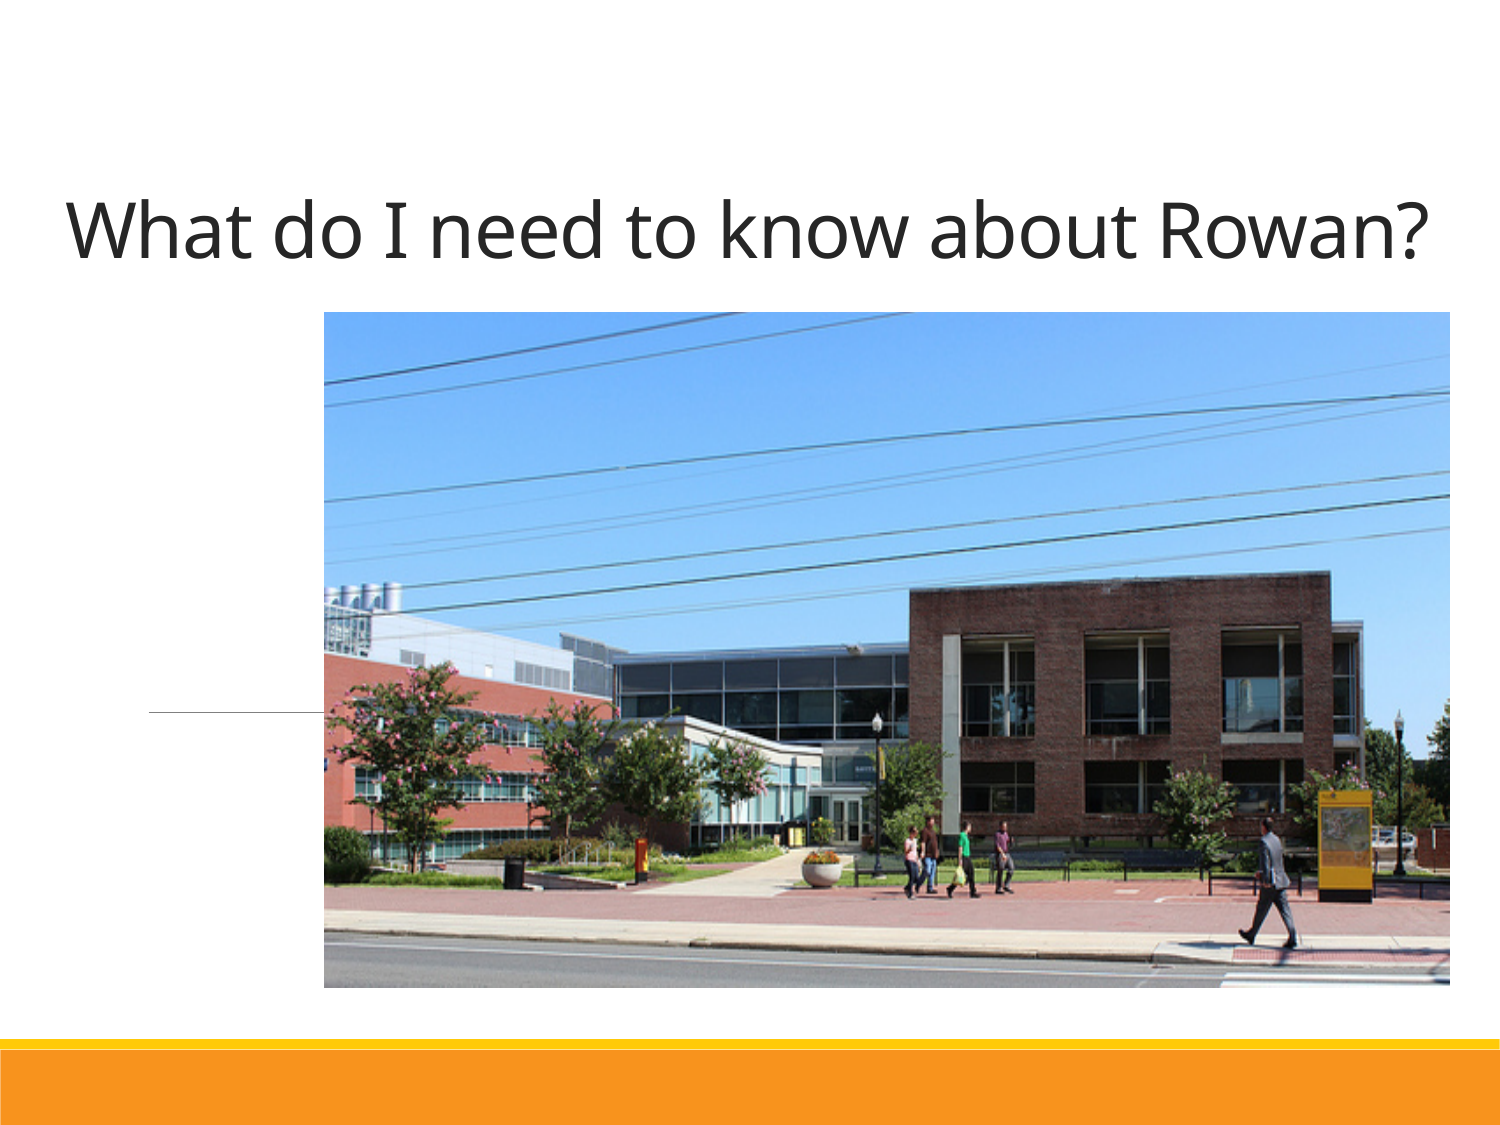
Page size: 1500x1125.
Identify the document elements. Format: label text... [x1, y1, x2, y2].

picture [324, 311, 1451, 988]
title What do I need to know about Rowan? [50, 37, 1475, 282]
